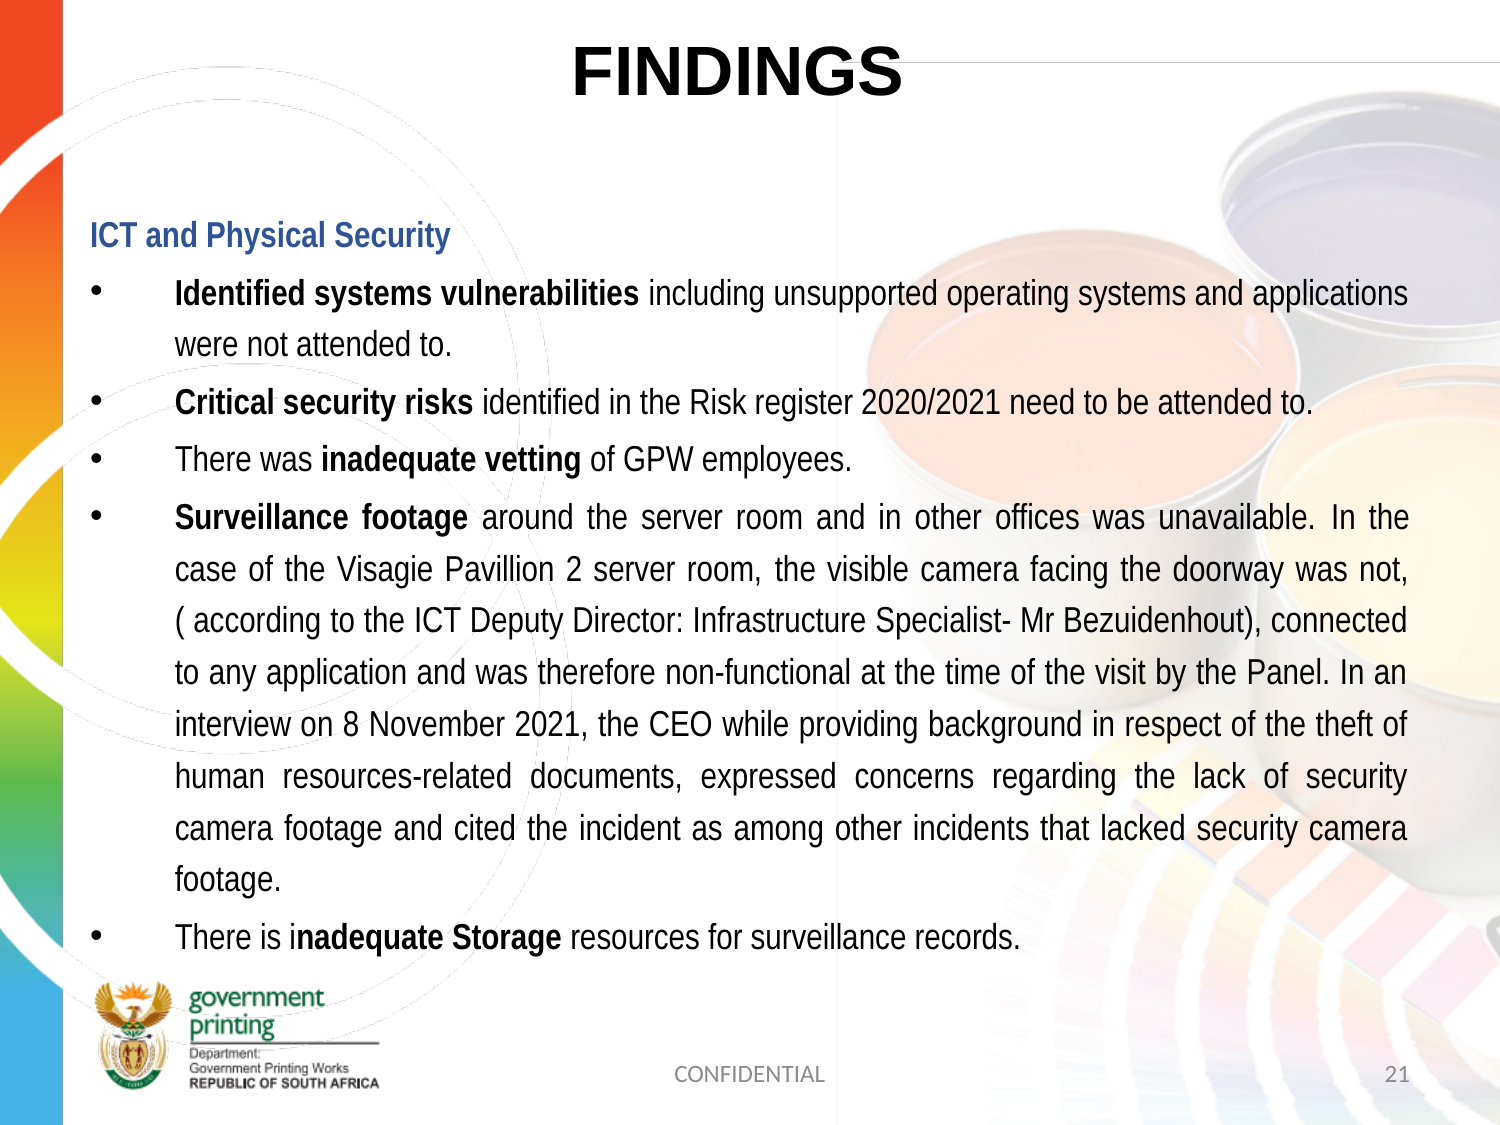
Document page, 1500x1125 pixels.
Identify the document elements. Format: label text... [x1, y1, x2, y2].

title FINDINGS [75, 2, 1425, 121]
list ICT and Physical Security Identified systems vulnerabilities including unsupported operating systems and applications were not attended to. Critical security risks identified in the Risk register 2020/2021 need to be attended to. There was inadequate vetting of GPW employees. Surveillance footage around the server room and in other offices was unavailable. In the case of the Visagie Pavillion 2 server room, the visible camera facing the doorway was not,( according to the ICT Deputy Director: Infrastructure Specialist- Mr Bezuidenhout), connected to any application and was therefore non-functional at the time of the visit by the Panel. In an interview on 8 November 2021, the CEO while providing background in respect of the theft of human resources-related documents, expressed concerns regarding the lack of security camera footage and cited the incident as among other incidents that lacked security camera footage. There is inadequate Storage resources for surveillance records. [75, 195, 1425, 968]
slide_number 21 [1074, 1042, 1425, 1103]
footer CONFIDENTIAL [512, 1042, 988, 1103]
